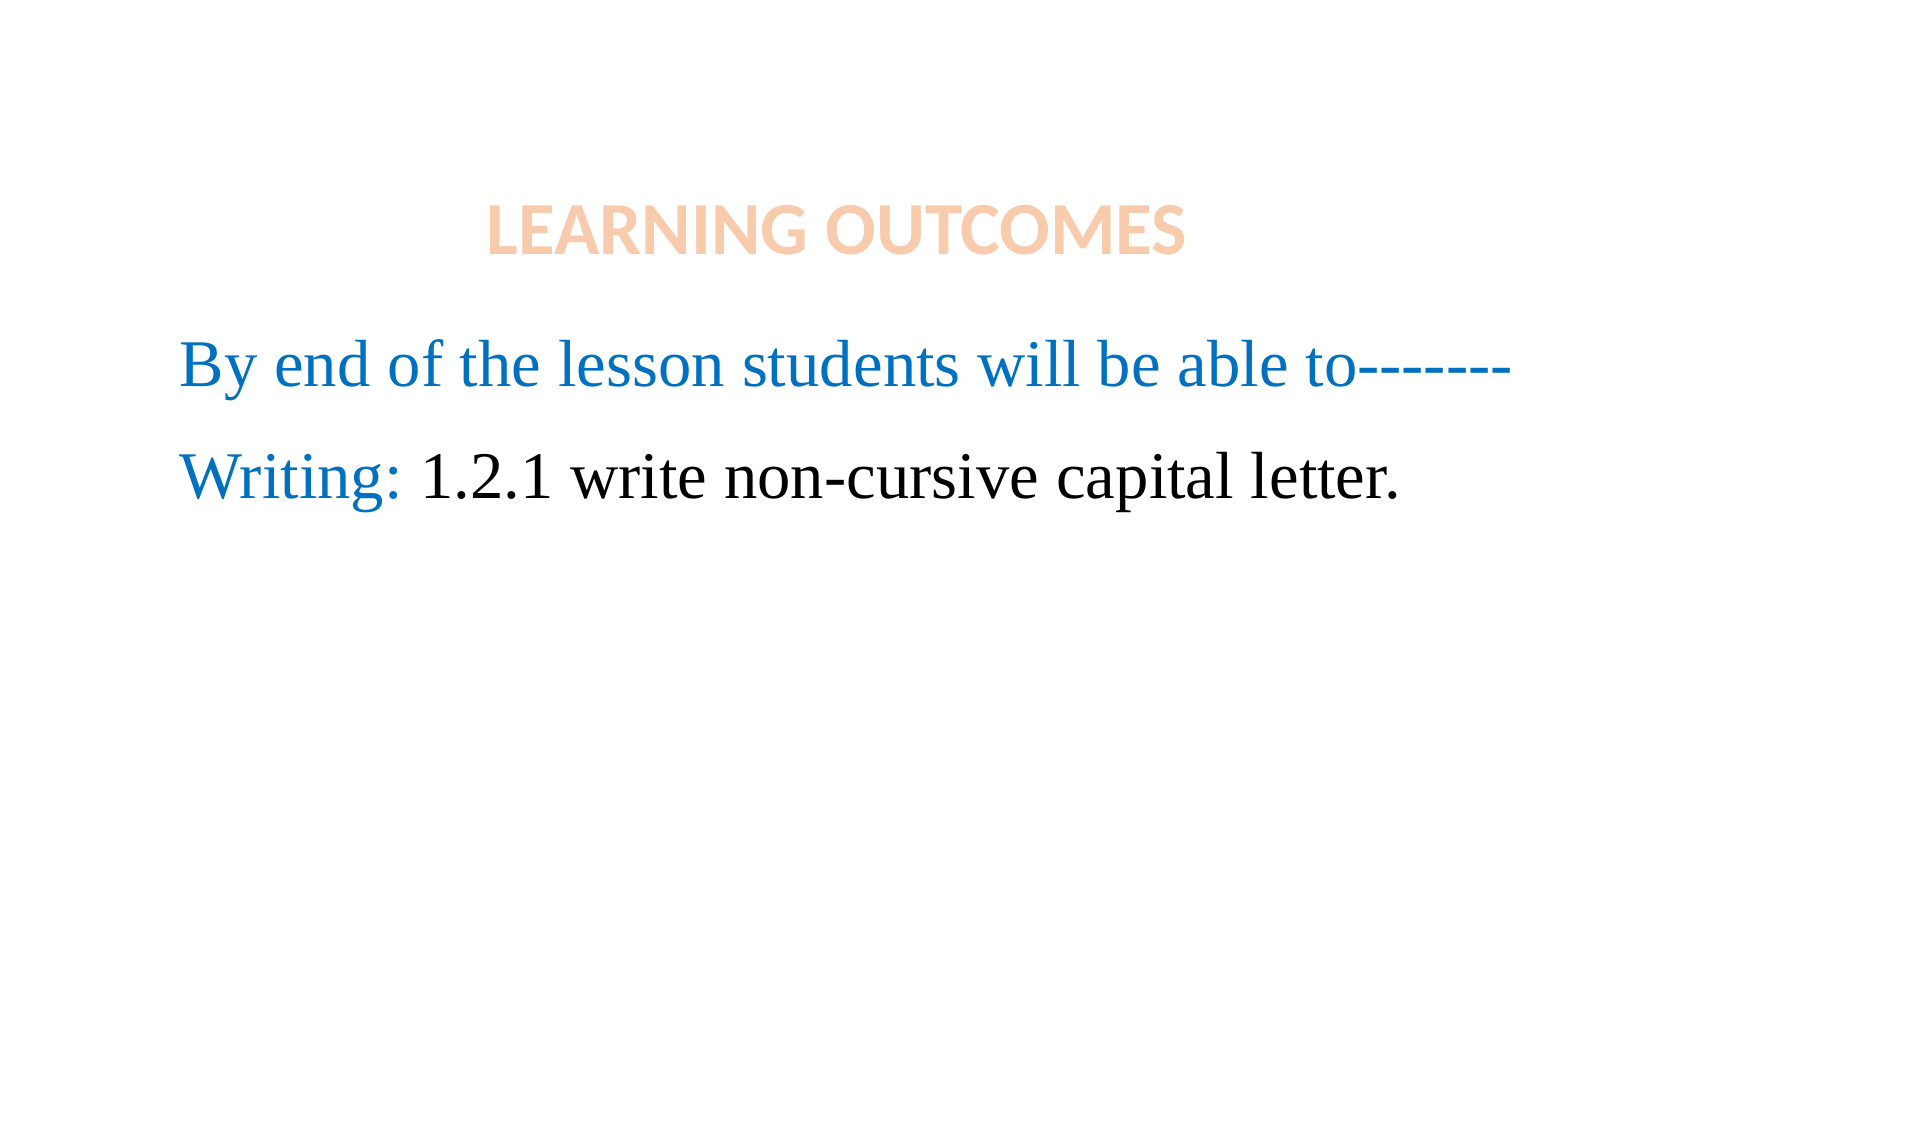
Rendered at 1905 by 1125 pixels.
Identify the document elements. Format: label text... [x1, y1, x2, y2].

text_box By end of the lesson students will be able to------- [164, 312, 1823, 408]
text_box Writing: 1.2.1 write non-cursive capital letter. [164, 424, 1678, 520]
text_box LEARNING OUTCOMES [276, 161, 1433, 289]
